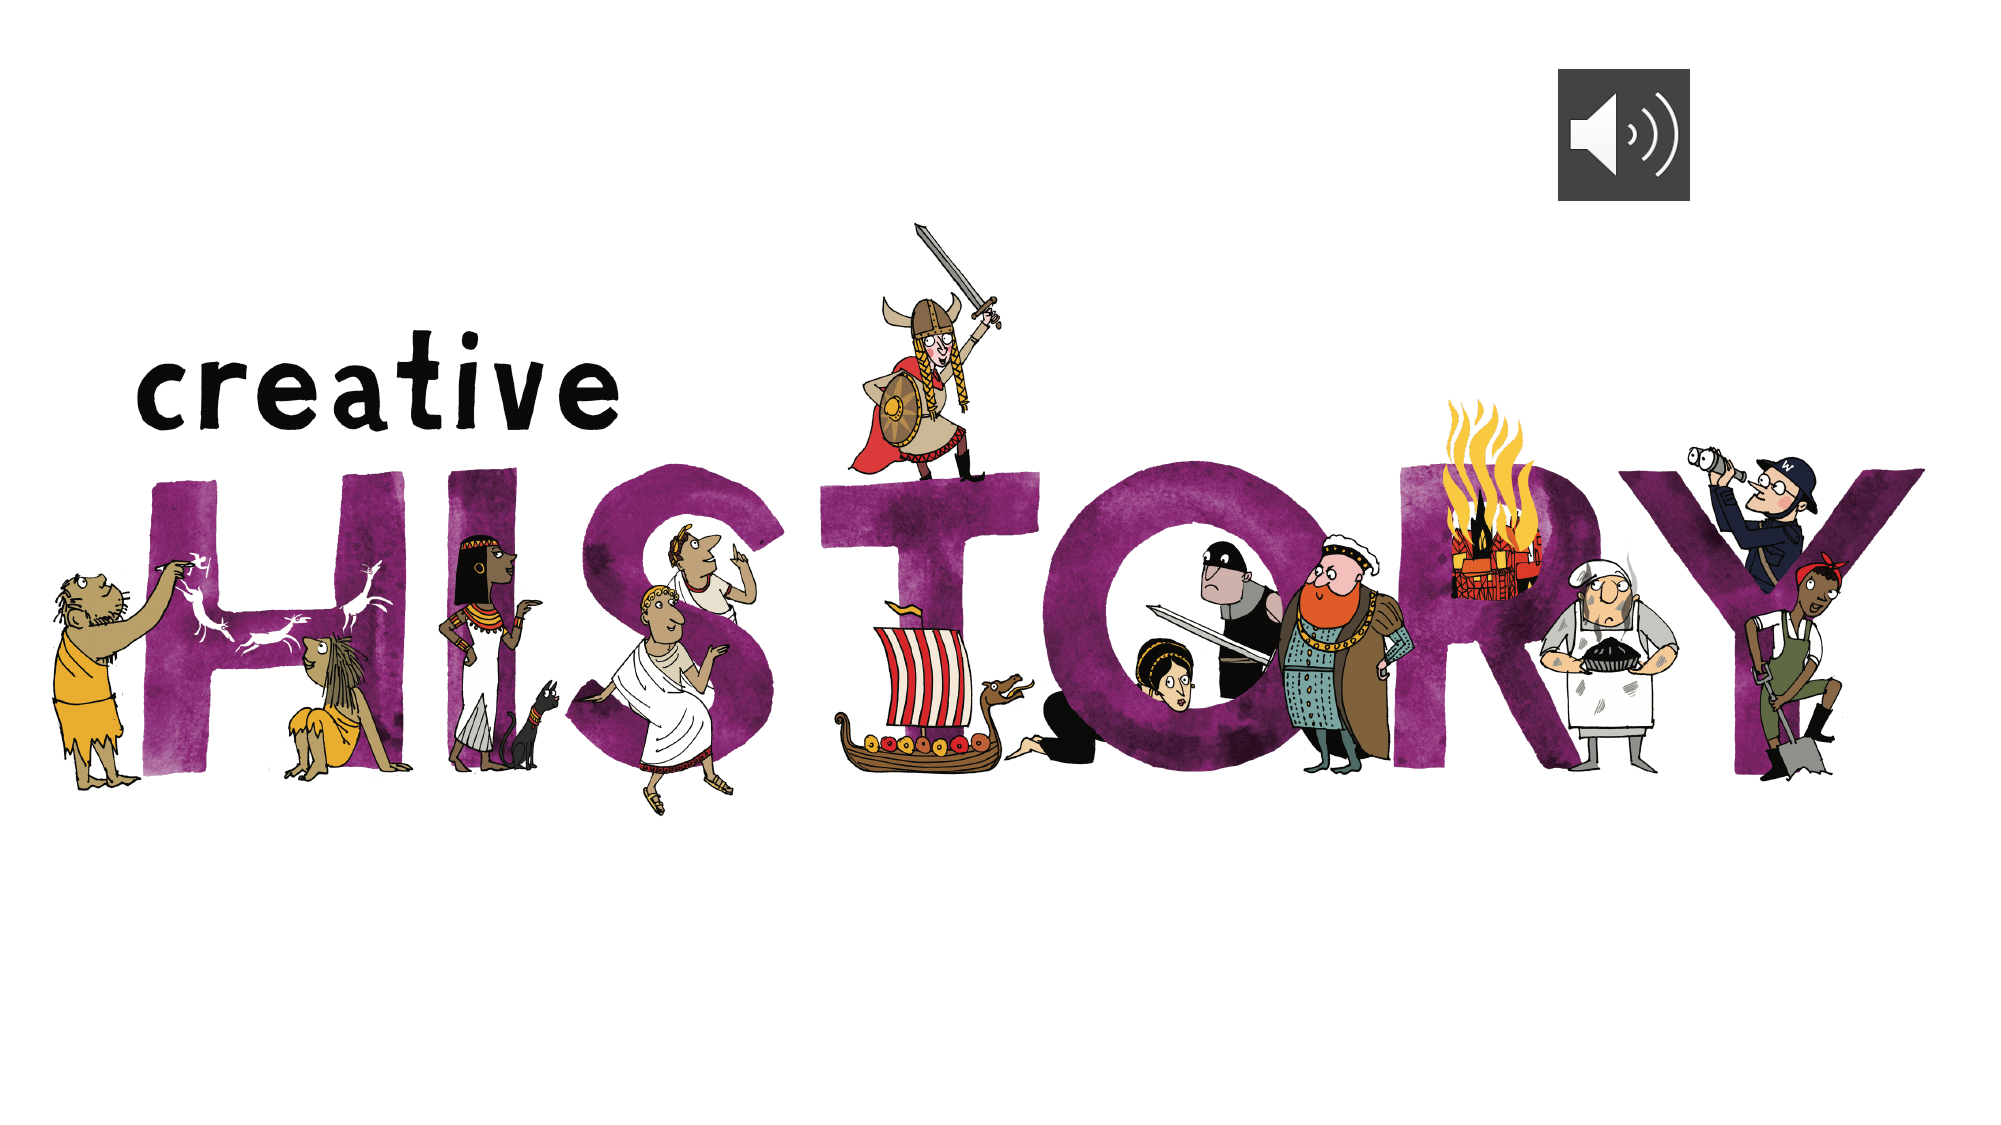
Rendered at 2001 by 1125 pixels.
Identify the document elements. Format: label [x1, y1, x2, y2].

picture [1557, 68, 1691, 202]
list [28, 156, 1972, 855]
